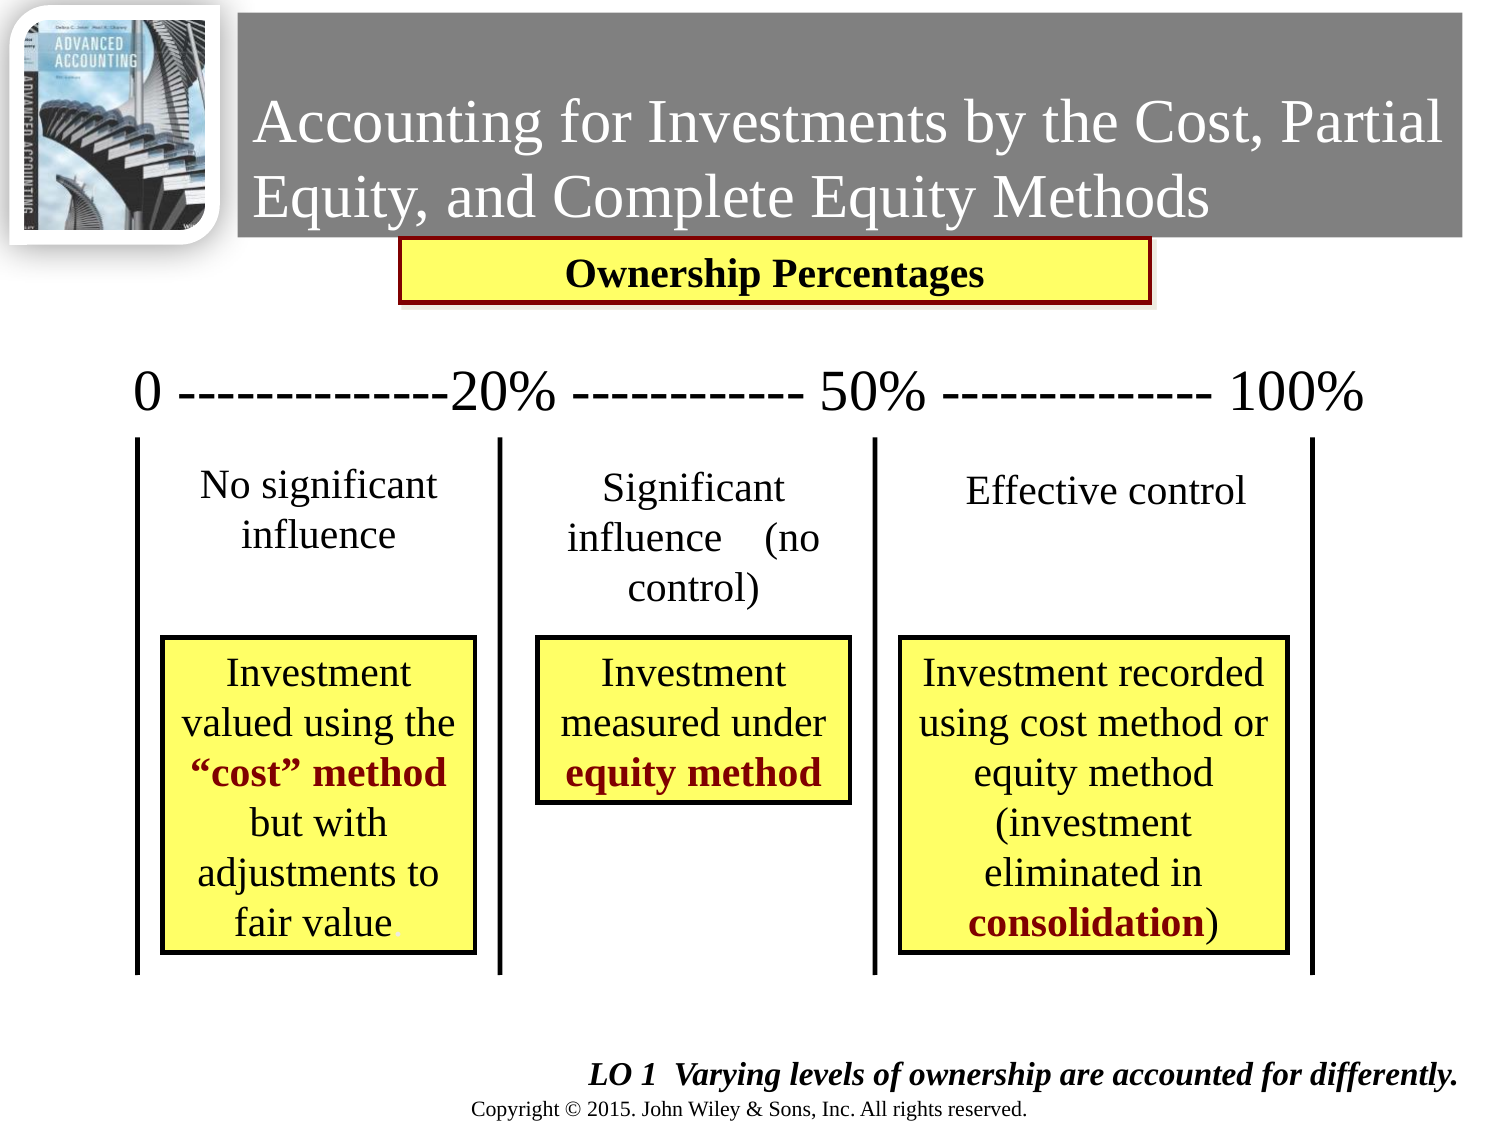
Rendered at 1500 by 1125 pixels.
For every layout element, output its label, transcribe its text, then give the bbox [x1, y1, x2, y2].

text_box Investment recorded using cost method or equity method (investment eliminated in consolidation) [899, 637, 1288, 953]
text_box Investment valued using the “cost” method but with adjustments to fair value. [162, 637, 475, 953]
title Accounting for Investments by the Cost, Partial Equity, and Complete Equity Methods [237, 12, 1463, 238]
text_box Ownership Percentages [399, 237, 1150, 303]
list 0 --------------20% ------------ 50% -------------- 100% [50, 262, 1450, 1005]
text_box LO 1 Varying levels of ownership are accounted for differently. [274, 1044, 1475, 1100]
text_box Investment measured under equity method [537, 637, 850, 803]
text_box No significant influence [162, 449, 475, 565]
text_box Effective control [949, 455, 1263, 520]
picture [25, 20, 205, 230]
text_box Significant influence (no control) [537, 452, 850, 618]
